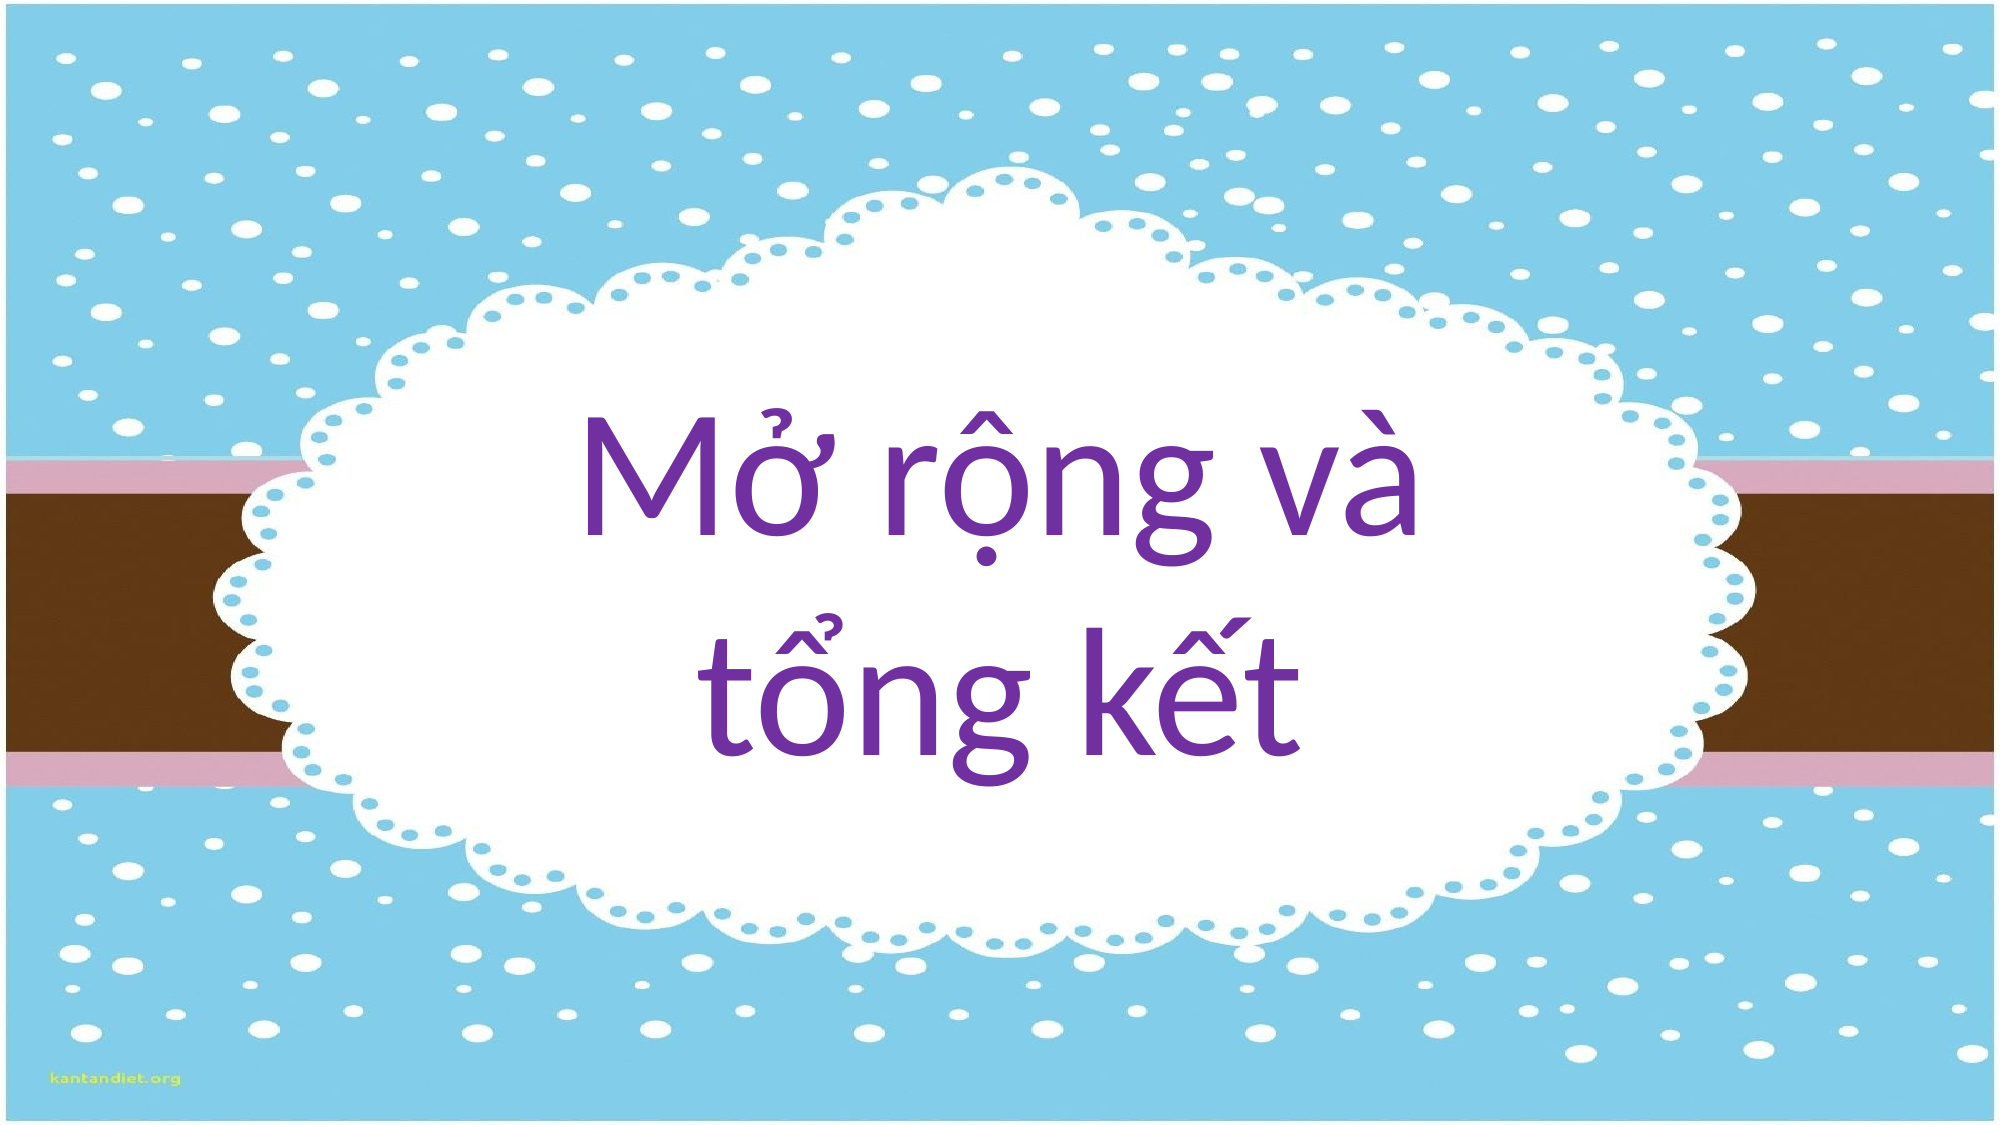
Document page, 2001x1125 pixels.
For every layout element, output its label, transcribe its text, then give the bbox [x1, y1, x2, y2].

text_box Mở rộng và tổng kết [528, 345, 1472, 800]
picture [0, 0, 2001, 1125]
